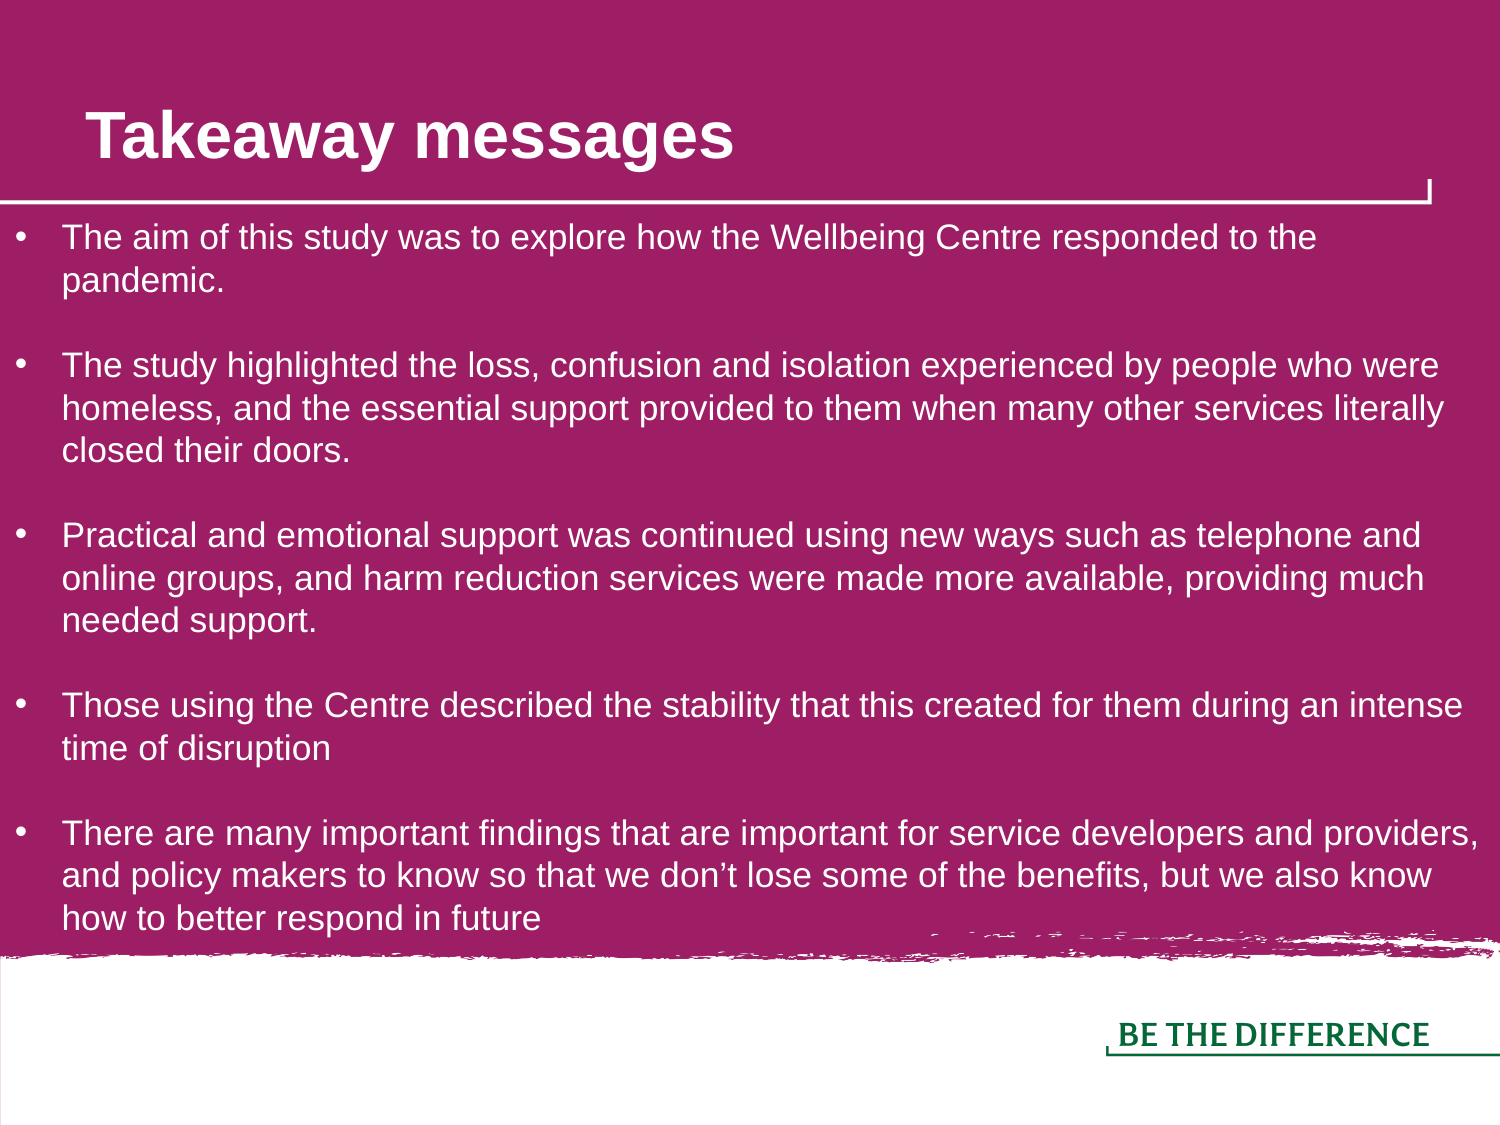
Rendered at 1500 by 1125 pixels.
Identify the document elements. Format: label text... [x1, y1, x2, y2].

picture [0, 950, 1500, 1125]
list The aim of this study was to explore how the Wellbeing Centre responded to the pandemic. The study highlighted the loss, confusion and isolation experienced by people who were homeless, and the essential support provided to them when many other services literally closed their doors. Practical and emotional support was continued using new ways such as telephone and online groups, and harm reduction services were made more available, providing much needed support. Those using the Centre described the stability that this created for them during an intense time of disruption There are many important findings that are important for service developers and providers, and policy makers to know so that we don’t lose some of the benefits, but we also know how to better respond in future [0, 207, 1500, 950]
picture [1430, 163, 1441, 207]
picture [0, 163, 70, 207]
title Takeaway messages [70, 102, 1430, 207]
